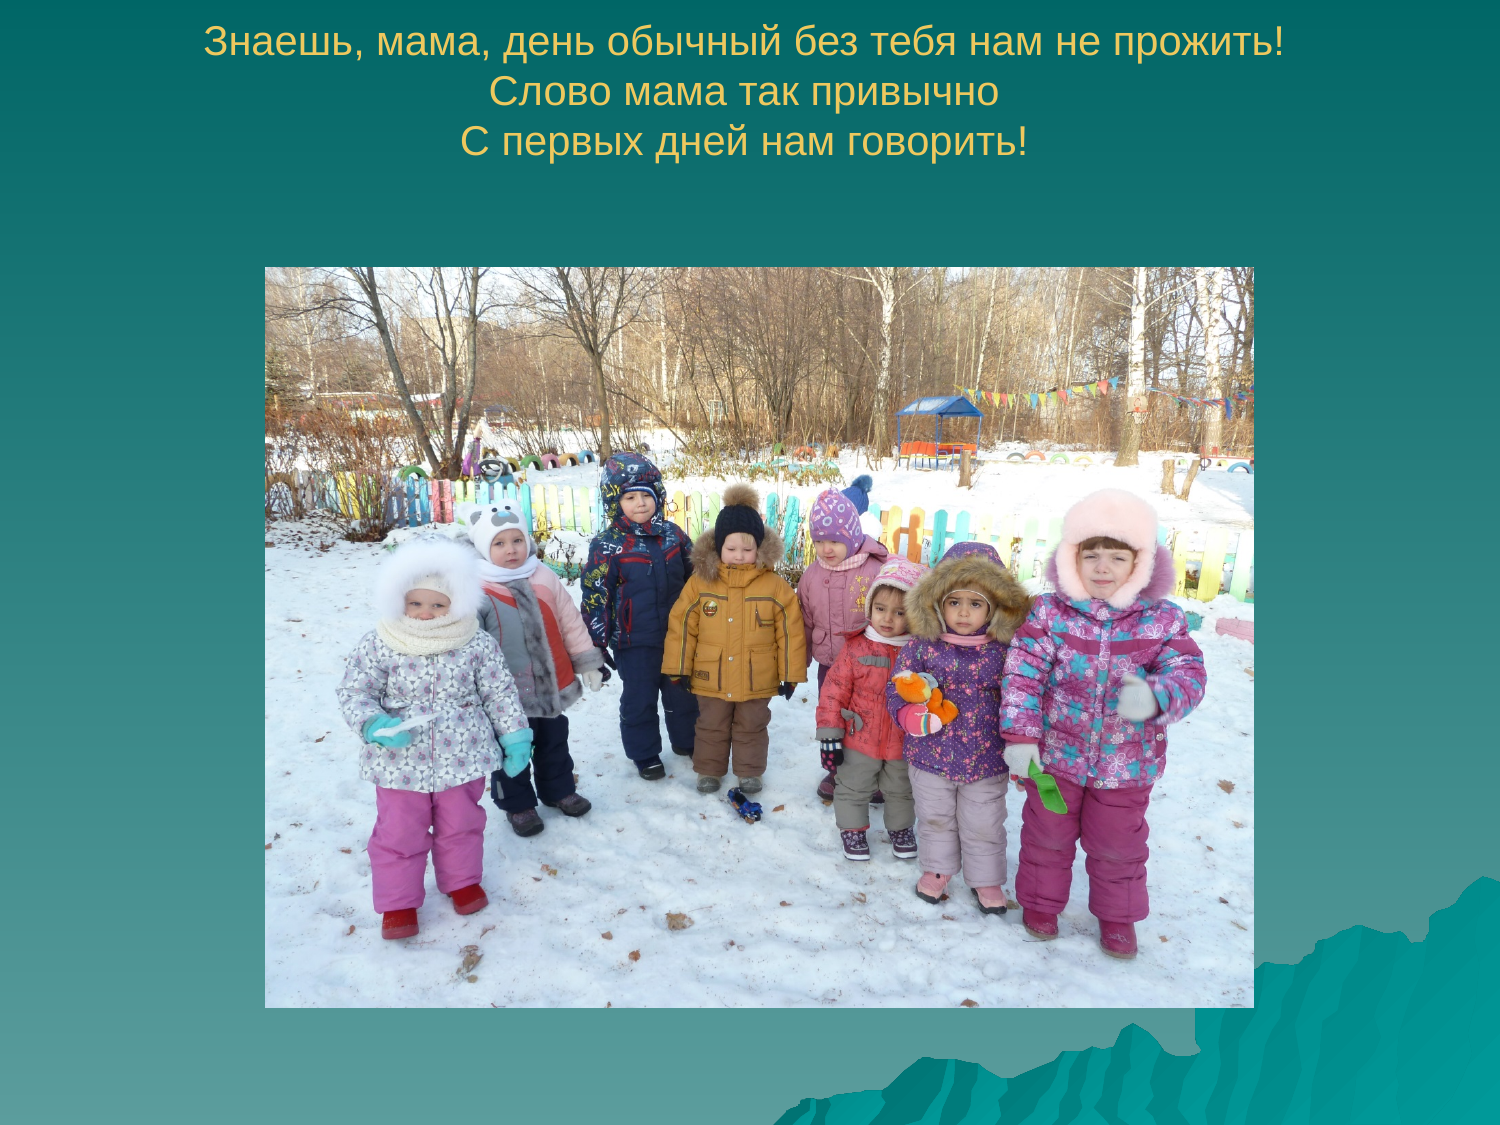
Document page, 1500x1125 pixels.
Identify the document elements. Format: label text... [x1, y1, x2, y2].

picture [265, 266, 1254, 1009]
title Знаешь, мама, день обычный без тебя нам не прожить! Слово мама так привычно С первых дней нам говорить! [75, 45, 1425, 233]
